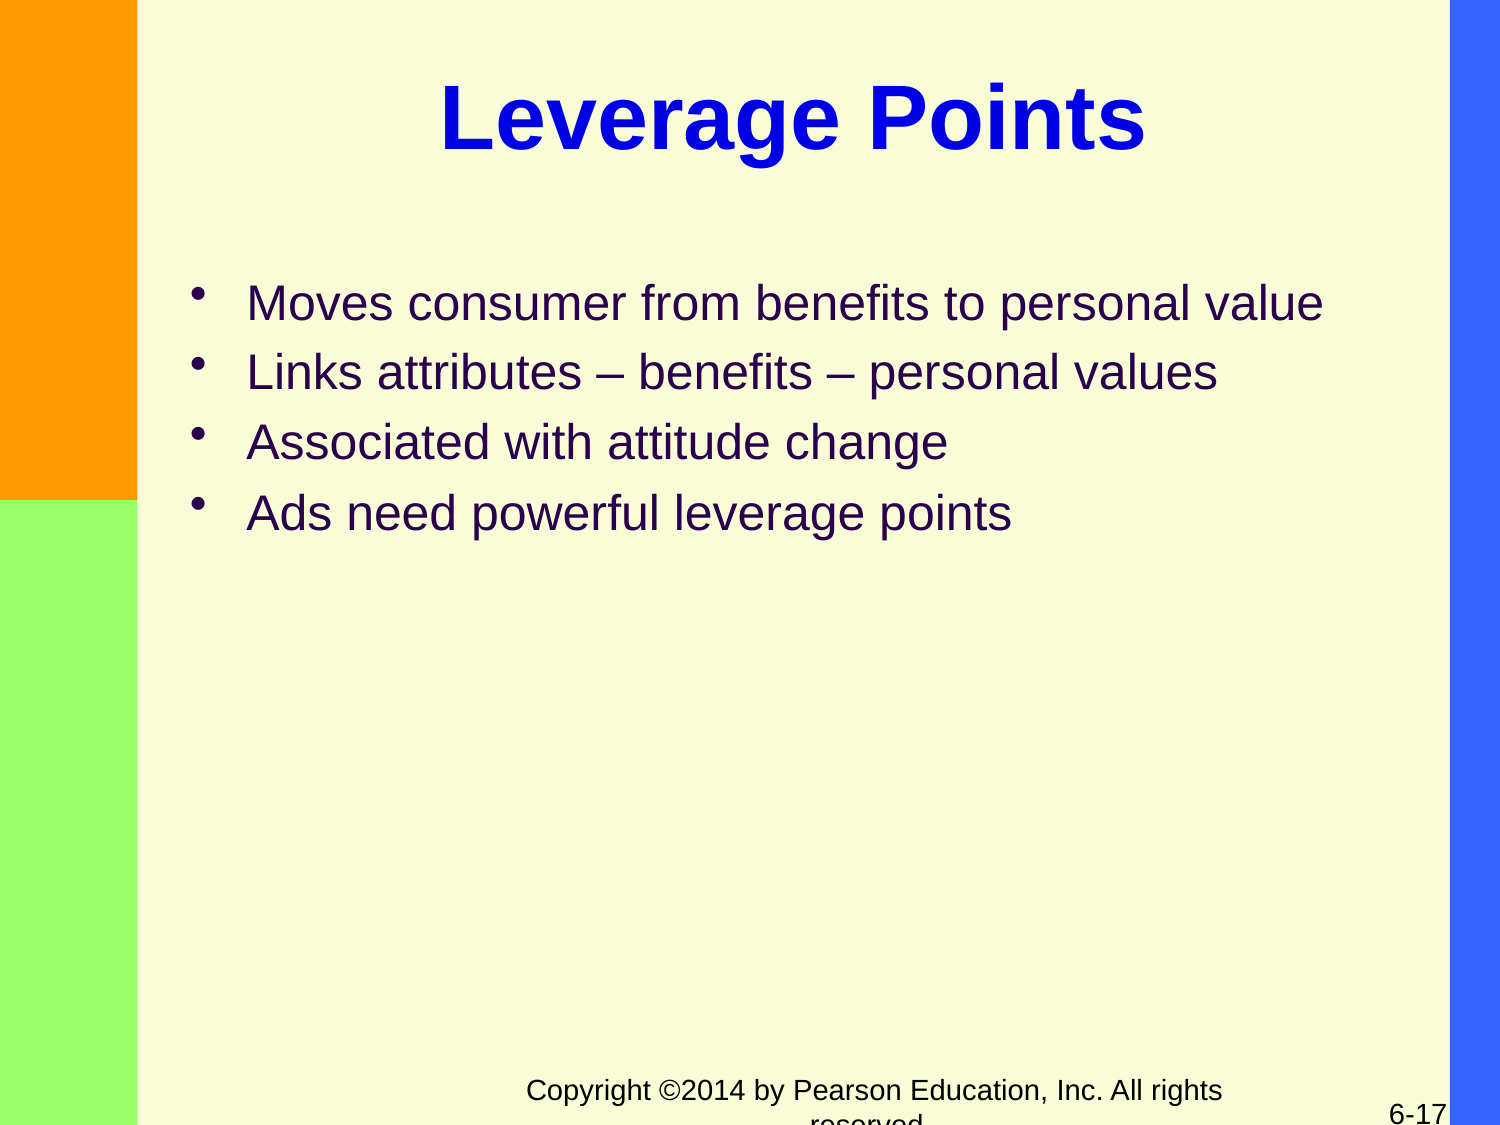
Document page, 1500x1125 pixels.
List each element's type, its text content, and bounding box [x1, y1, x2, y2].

slide_number 6-17 [1149, 1074, 1449, 1125]
text_box [1449, 0, 1500, 1125]
title Leverage Points [162, 37, 1426, 188]
text_box [0, 0, 138, 500]
footer Copyright ©2014 by Pearson Education, Inc. All rights reserved. [474, 1074, 1149, 1125]
text_box [0, 500, 138, 1125]
list Moves consumer from benefits to personal value Links attributes – benefits – personal values Associated with attitude change Ads need powerful leverage points [174, 262, 1449, 713]
